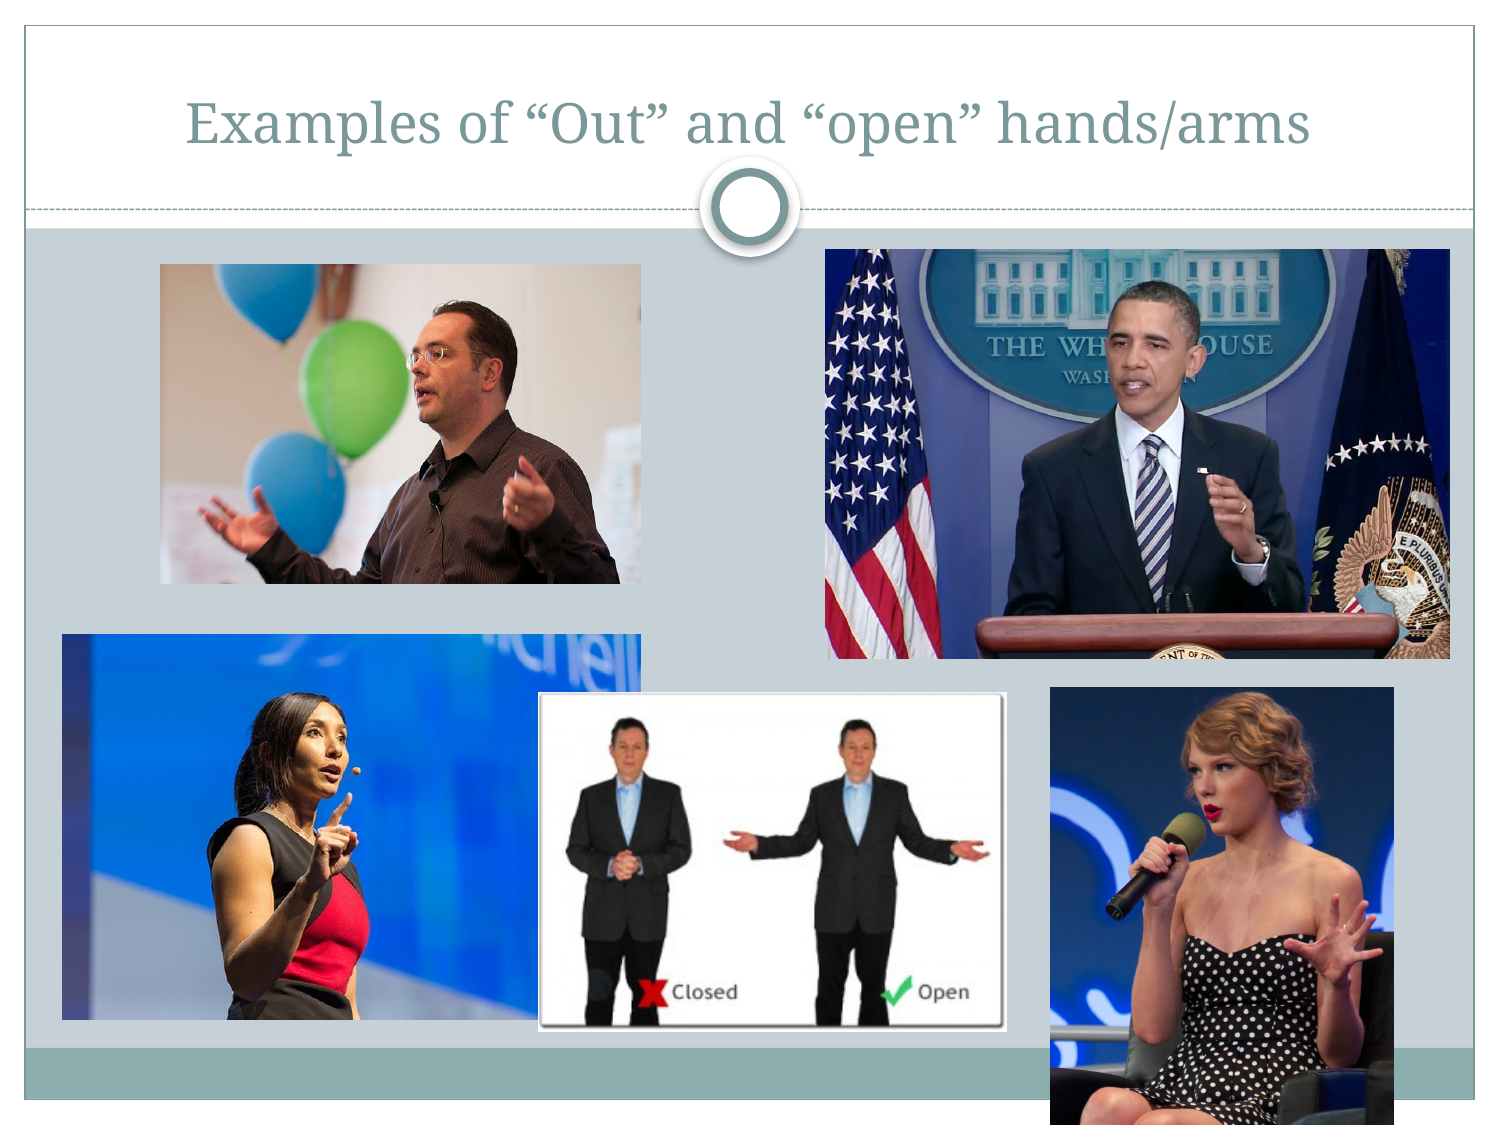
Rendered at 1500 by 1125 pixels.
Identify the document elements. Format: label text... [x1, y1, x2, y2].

picture [824, 249, 1451, 659]
picture [1049, 687, 1394, 1125]
picture [62, 633, 1008, 1032]
title Examples of “Out” and “open” hands/arms [49, 37, 1450, 162]
picture [160, 264, 641, 584]
